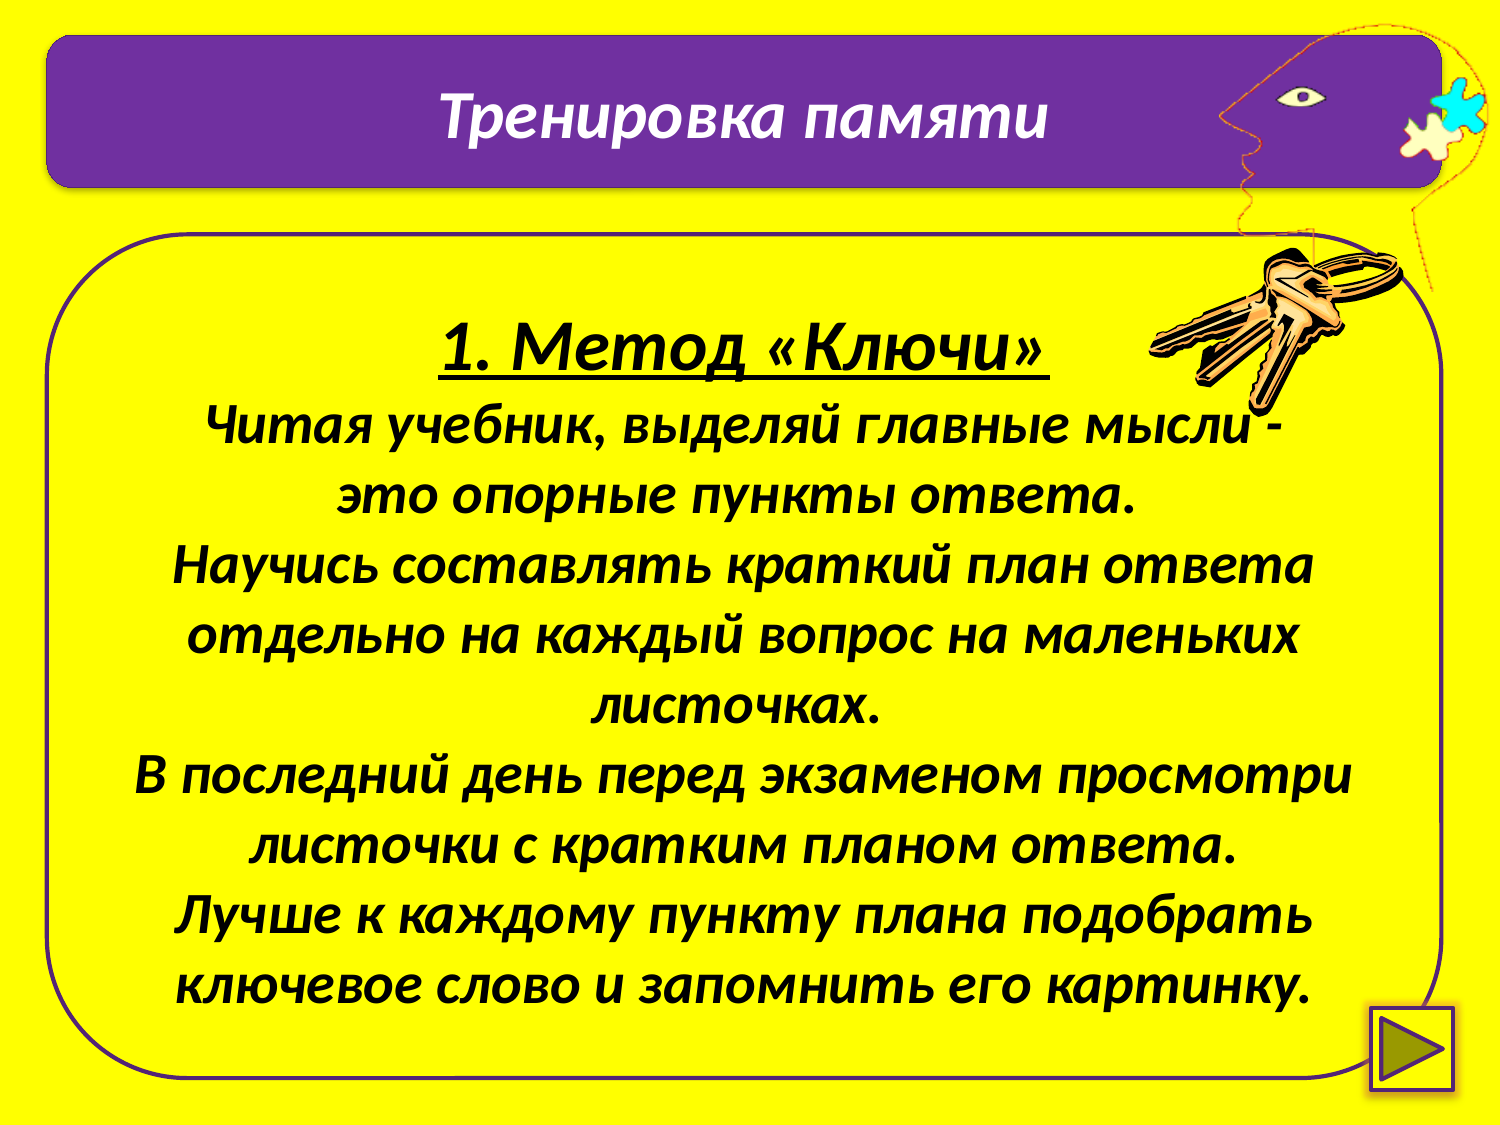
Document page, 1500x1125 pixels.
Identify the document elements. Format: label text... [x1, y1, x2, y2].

text_box [1369, 1006, 1455, 1092]
picture [1148, 0, 1500, 419]
text_box Тренировка памяти [46, 35, 1213, 188]
text_box 1. Метод «Ключи» Читая учебник, выделяй главные мысли - это опорные пункты ответа. Научись составлять краткий план ответа отдельно на каждый вопрос на маленьких листочках. В последний день перед экзаменом просмотри листочки с кратким планом ответа. Лучше к каждому пункту плана подобрать ключевое слово и запомнить его картинку. [44, 232, 1444, 1081]
